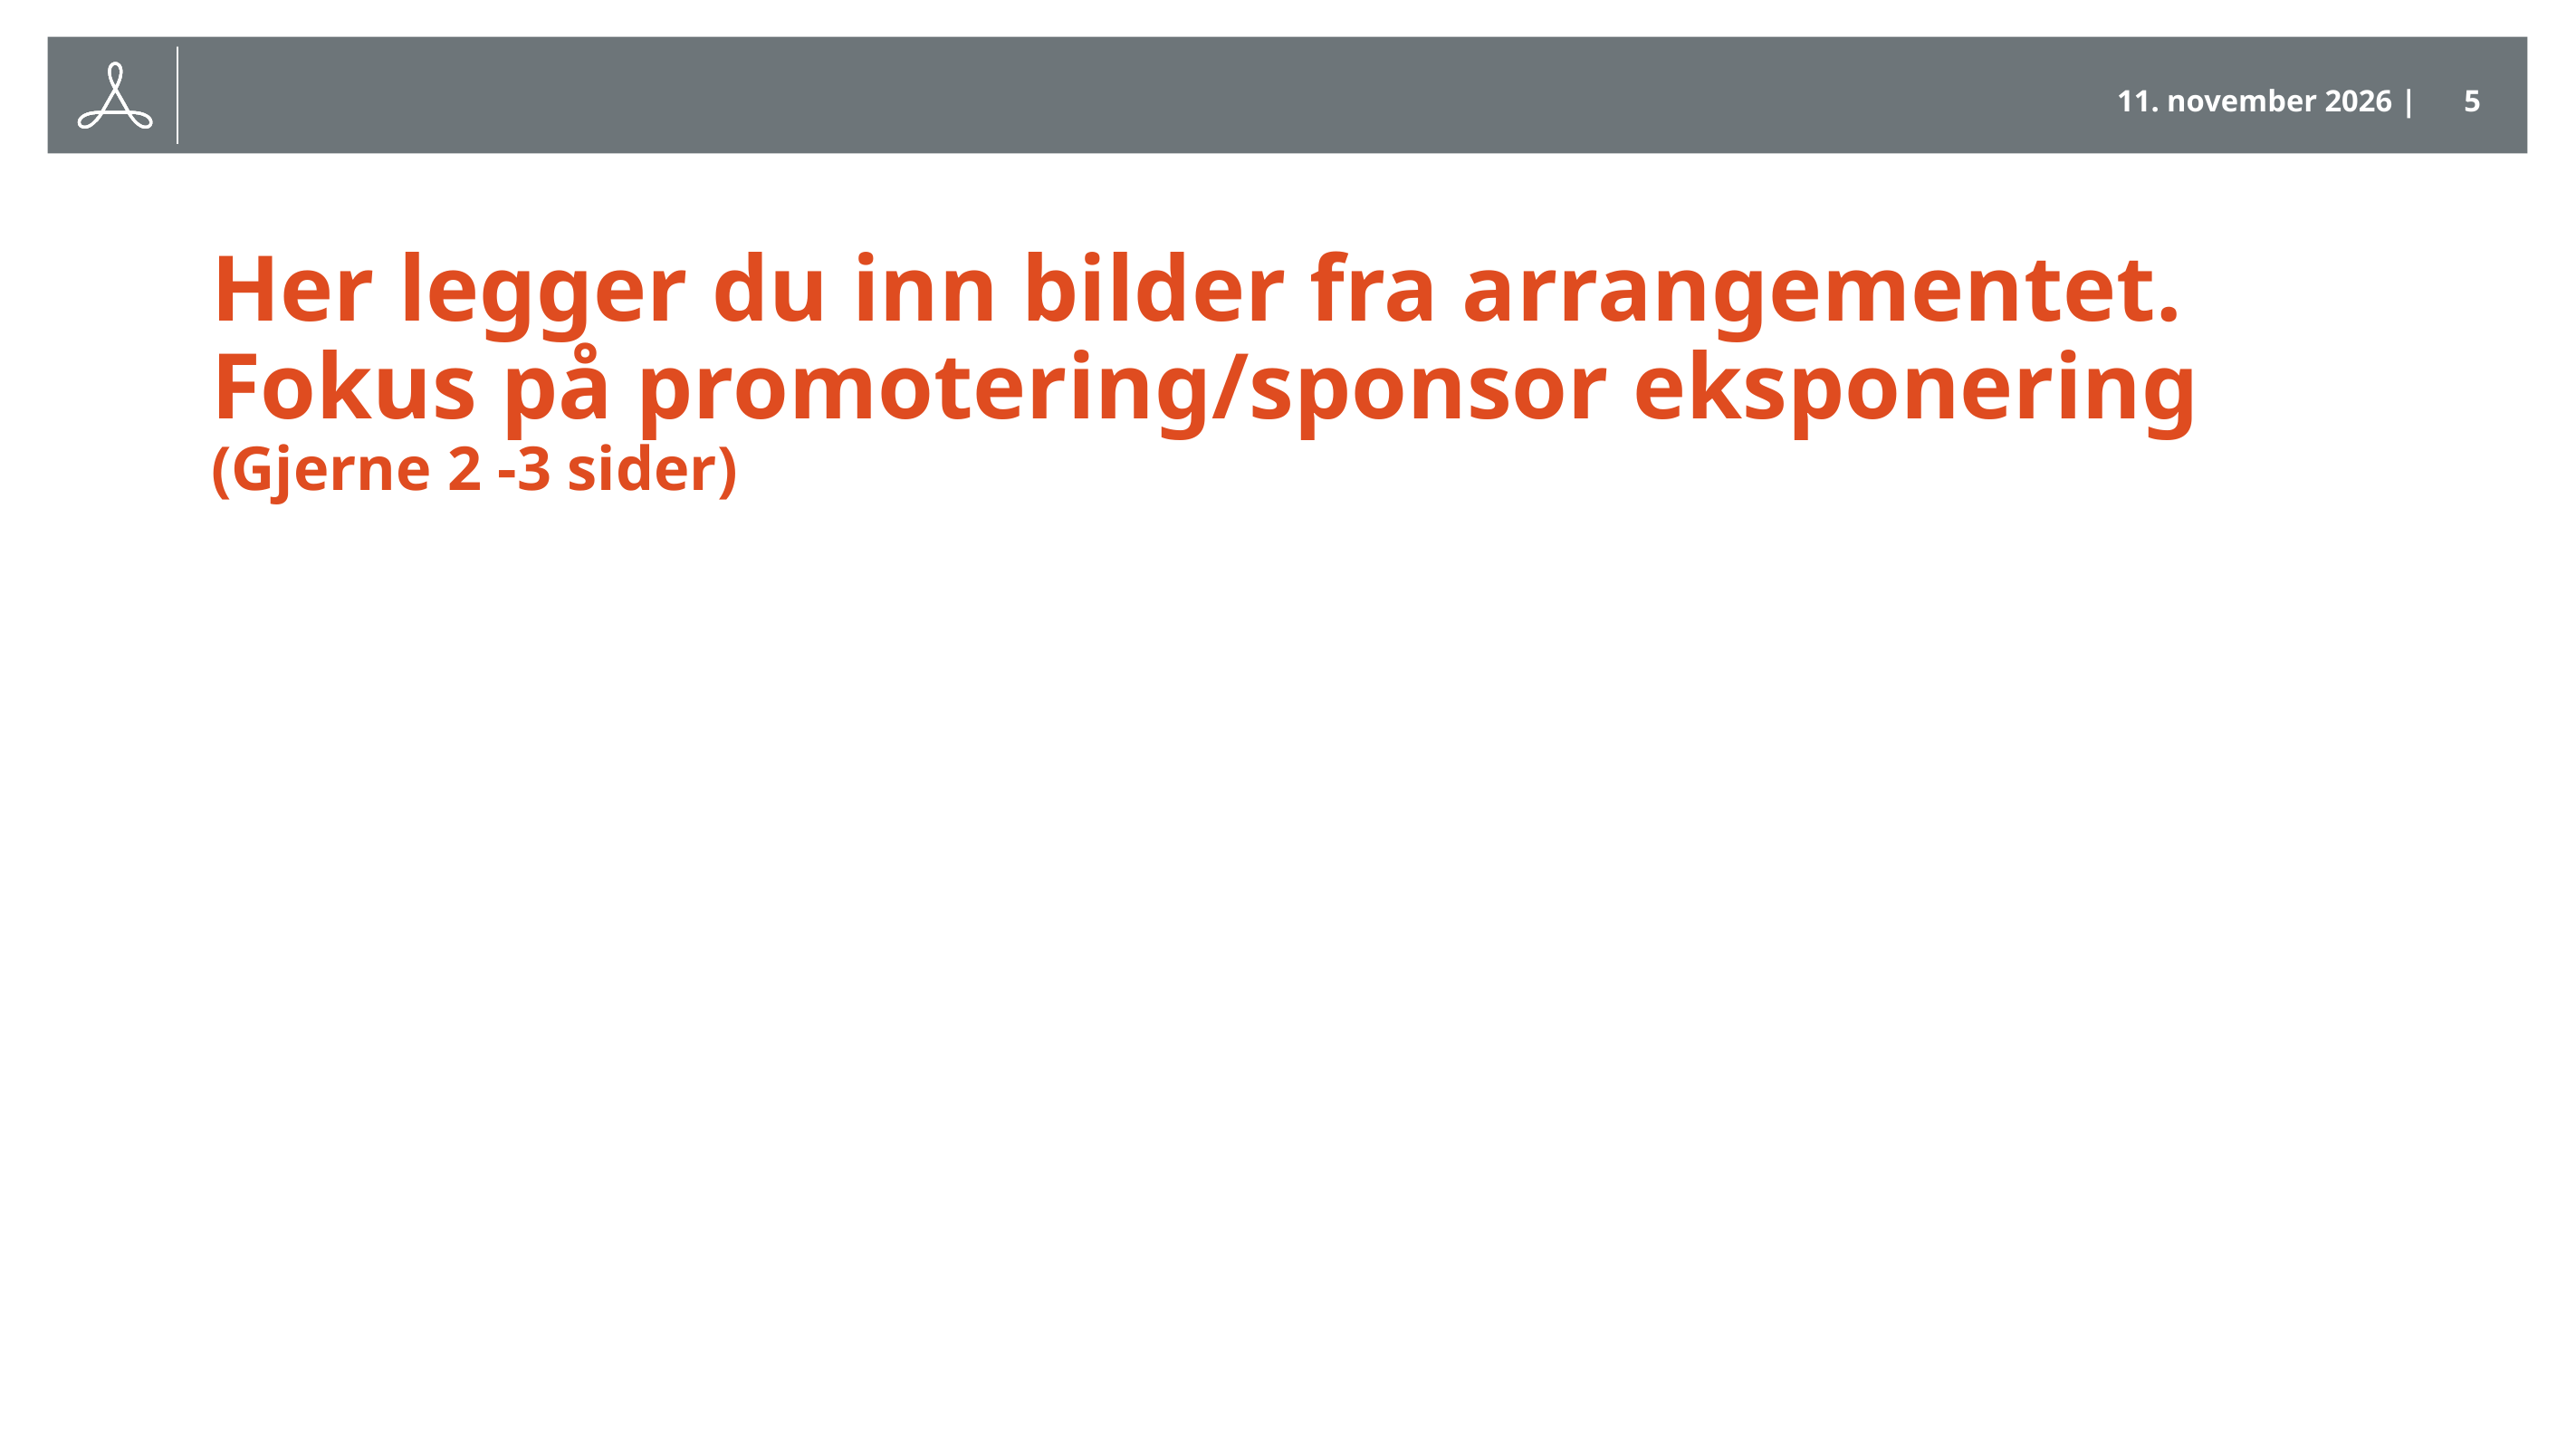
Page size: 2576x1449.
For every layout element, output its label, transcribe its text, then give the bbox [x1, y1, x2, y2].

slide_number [1719, 84, 2417, 120]
title Her legger du inn bilder fra arrangementet. Fokus på promotering/sponsor eksponering (Gjerne 2 -3 sider) [211, 219, 2364, 504]
slide_number 5 [2417, 84, 2482, 120]
picture [15, 0, 178, 144]
